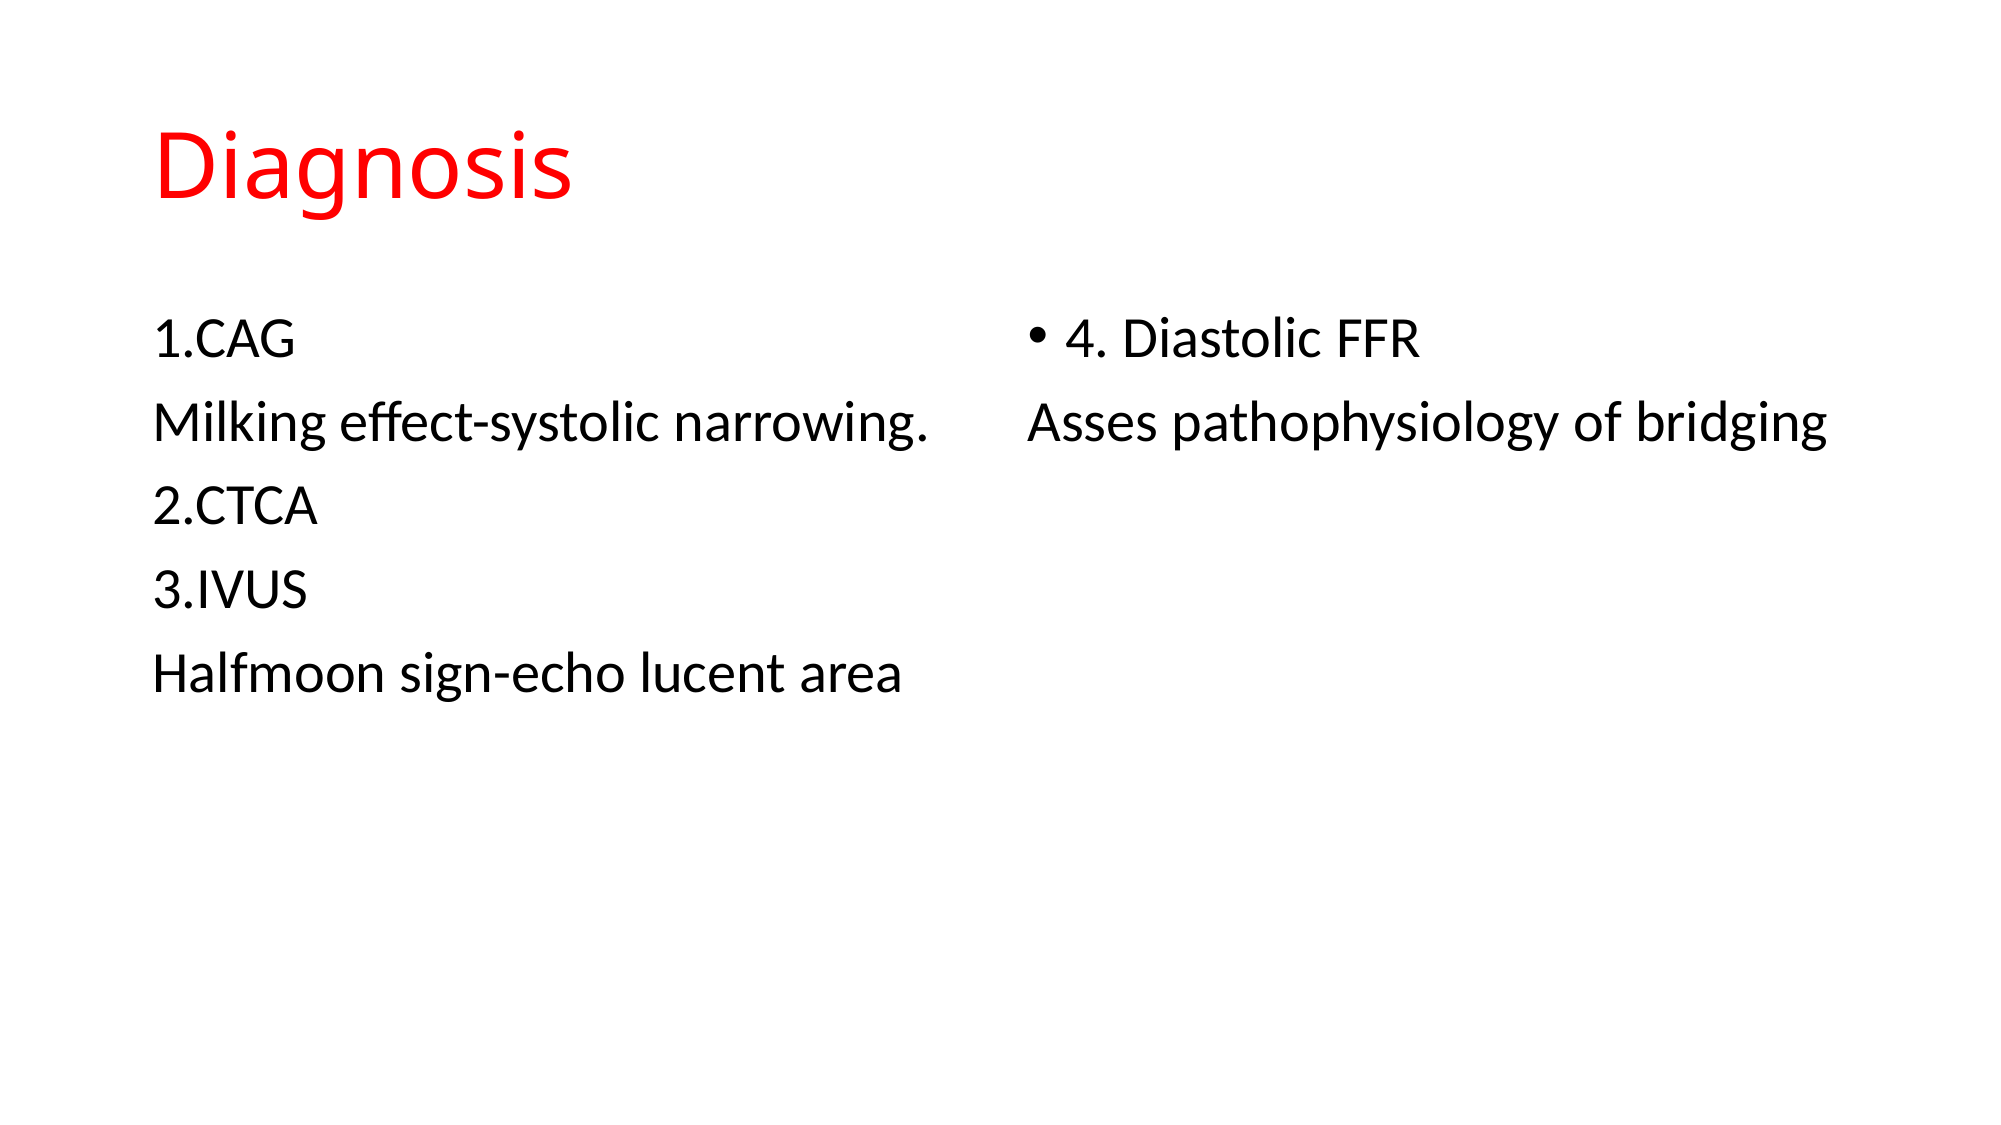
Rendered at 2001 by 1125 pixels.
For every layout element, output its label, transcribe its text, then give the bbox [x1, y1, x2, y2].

list 1.CAG Milking effect-systolic narrowing. 2.CTCA 3.IVUS Halfmoon sign-echo lucent area [137, 299, 988, 1014]
title Diagnosis [137, 59, 1863, 278]
list 4. Diastolic FFR Asses pathophysiology of bridging [1012, 299, 1863, 1014]
